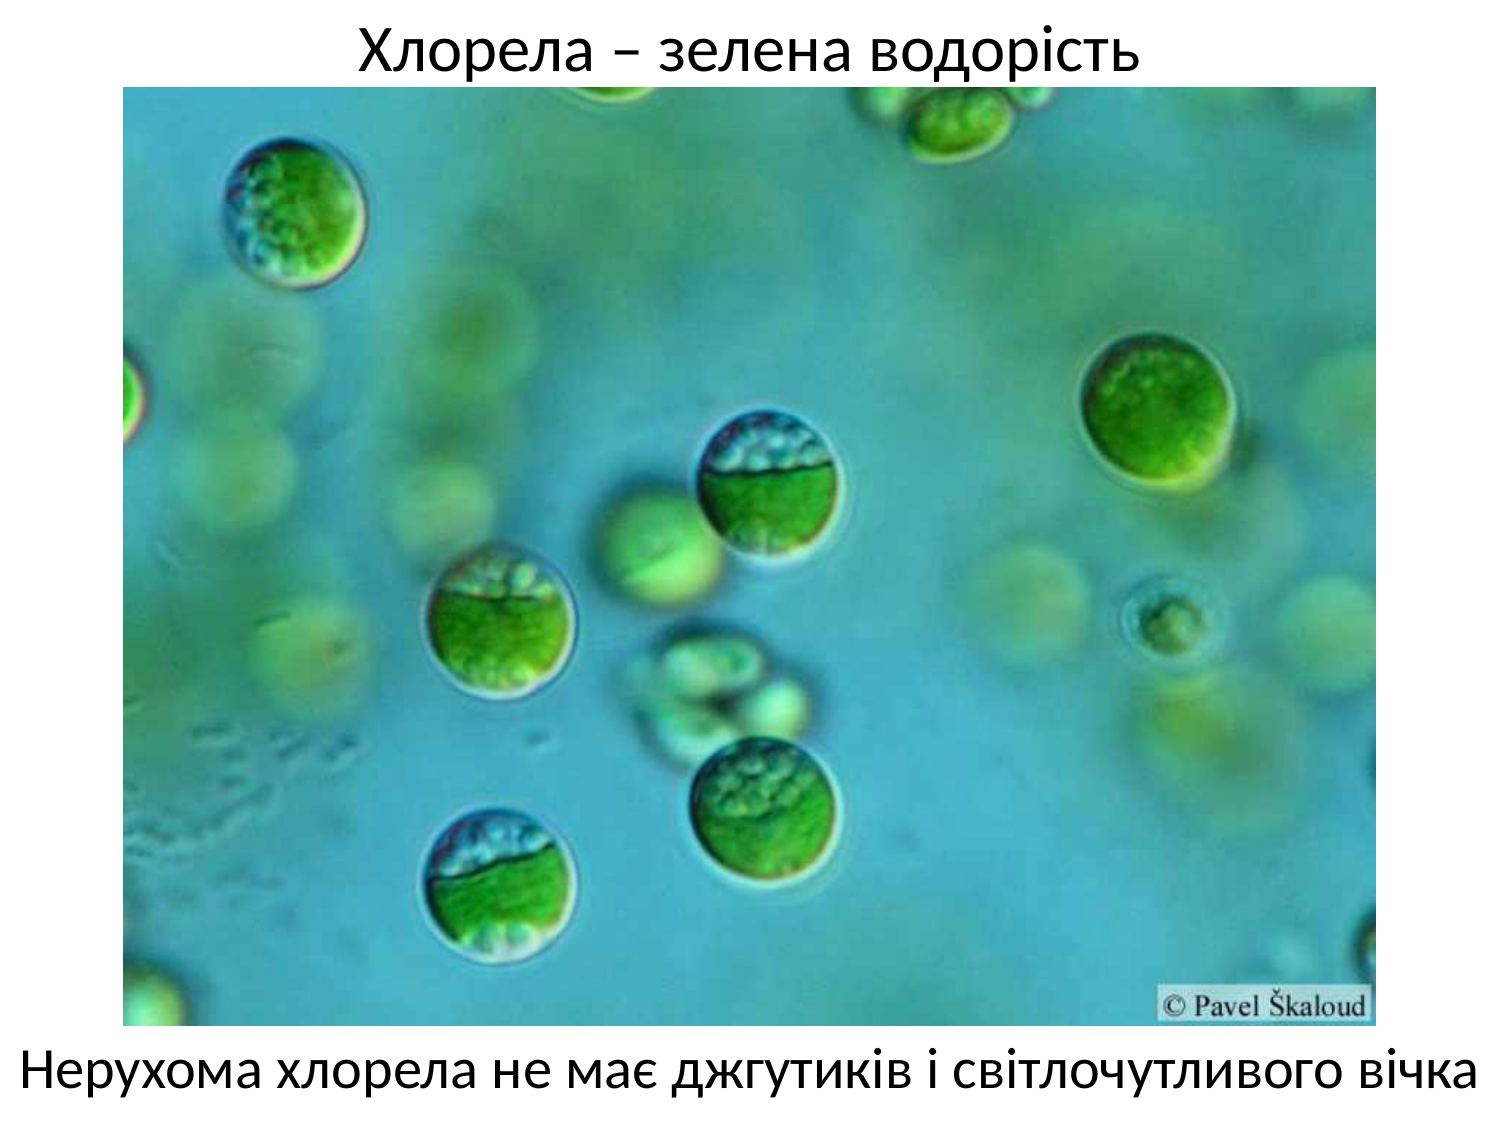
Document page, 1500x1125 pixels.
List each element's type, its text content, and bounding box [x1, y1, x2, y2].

picture [123, 87, 1377, 1026]
list Нерухома хлорела не має джгутиків і світлочутливого вічка [0, 1023, 1500, 1125]
title Хлорела – зелена водорість [75, 0, 1425, 90]
